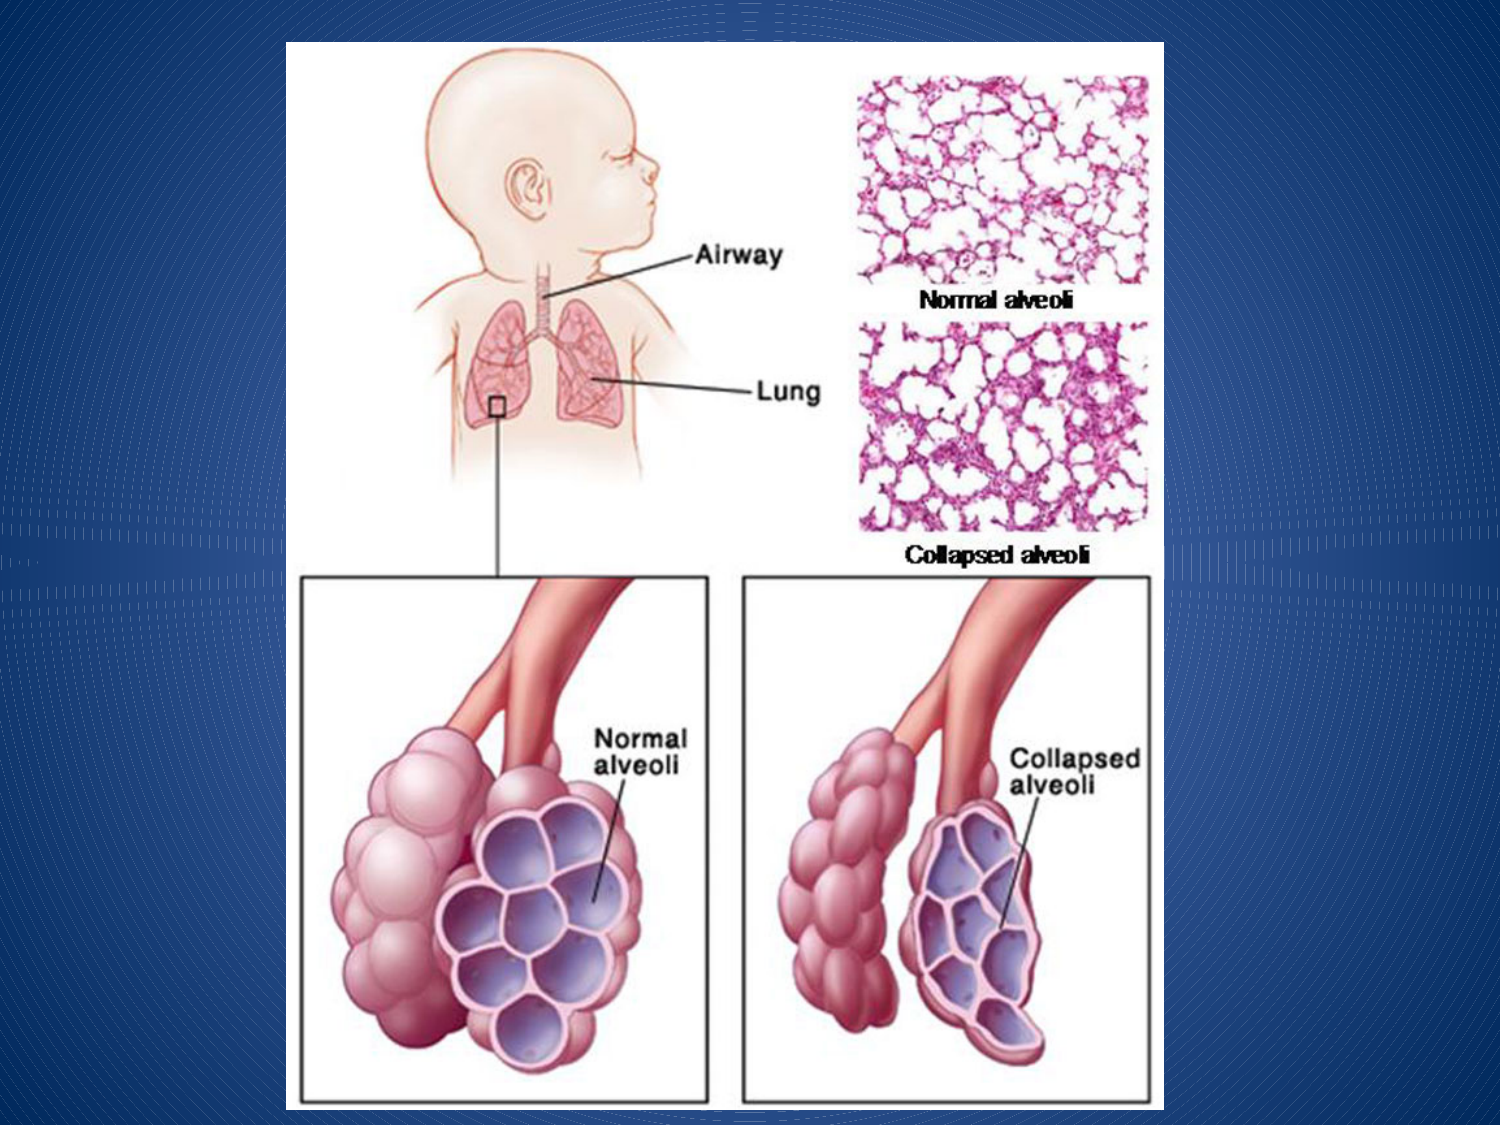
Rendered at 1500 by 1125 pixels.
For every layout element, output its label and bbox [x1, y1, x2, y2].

picture [285, 42, 1164, 1110]
